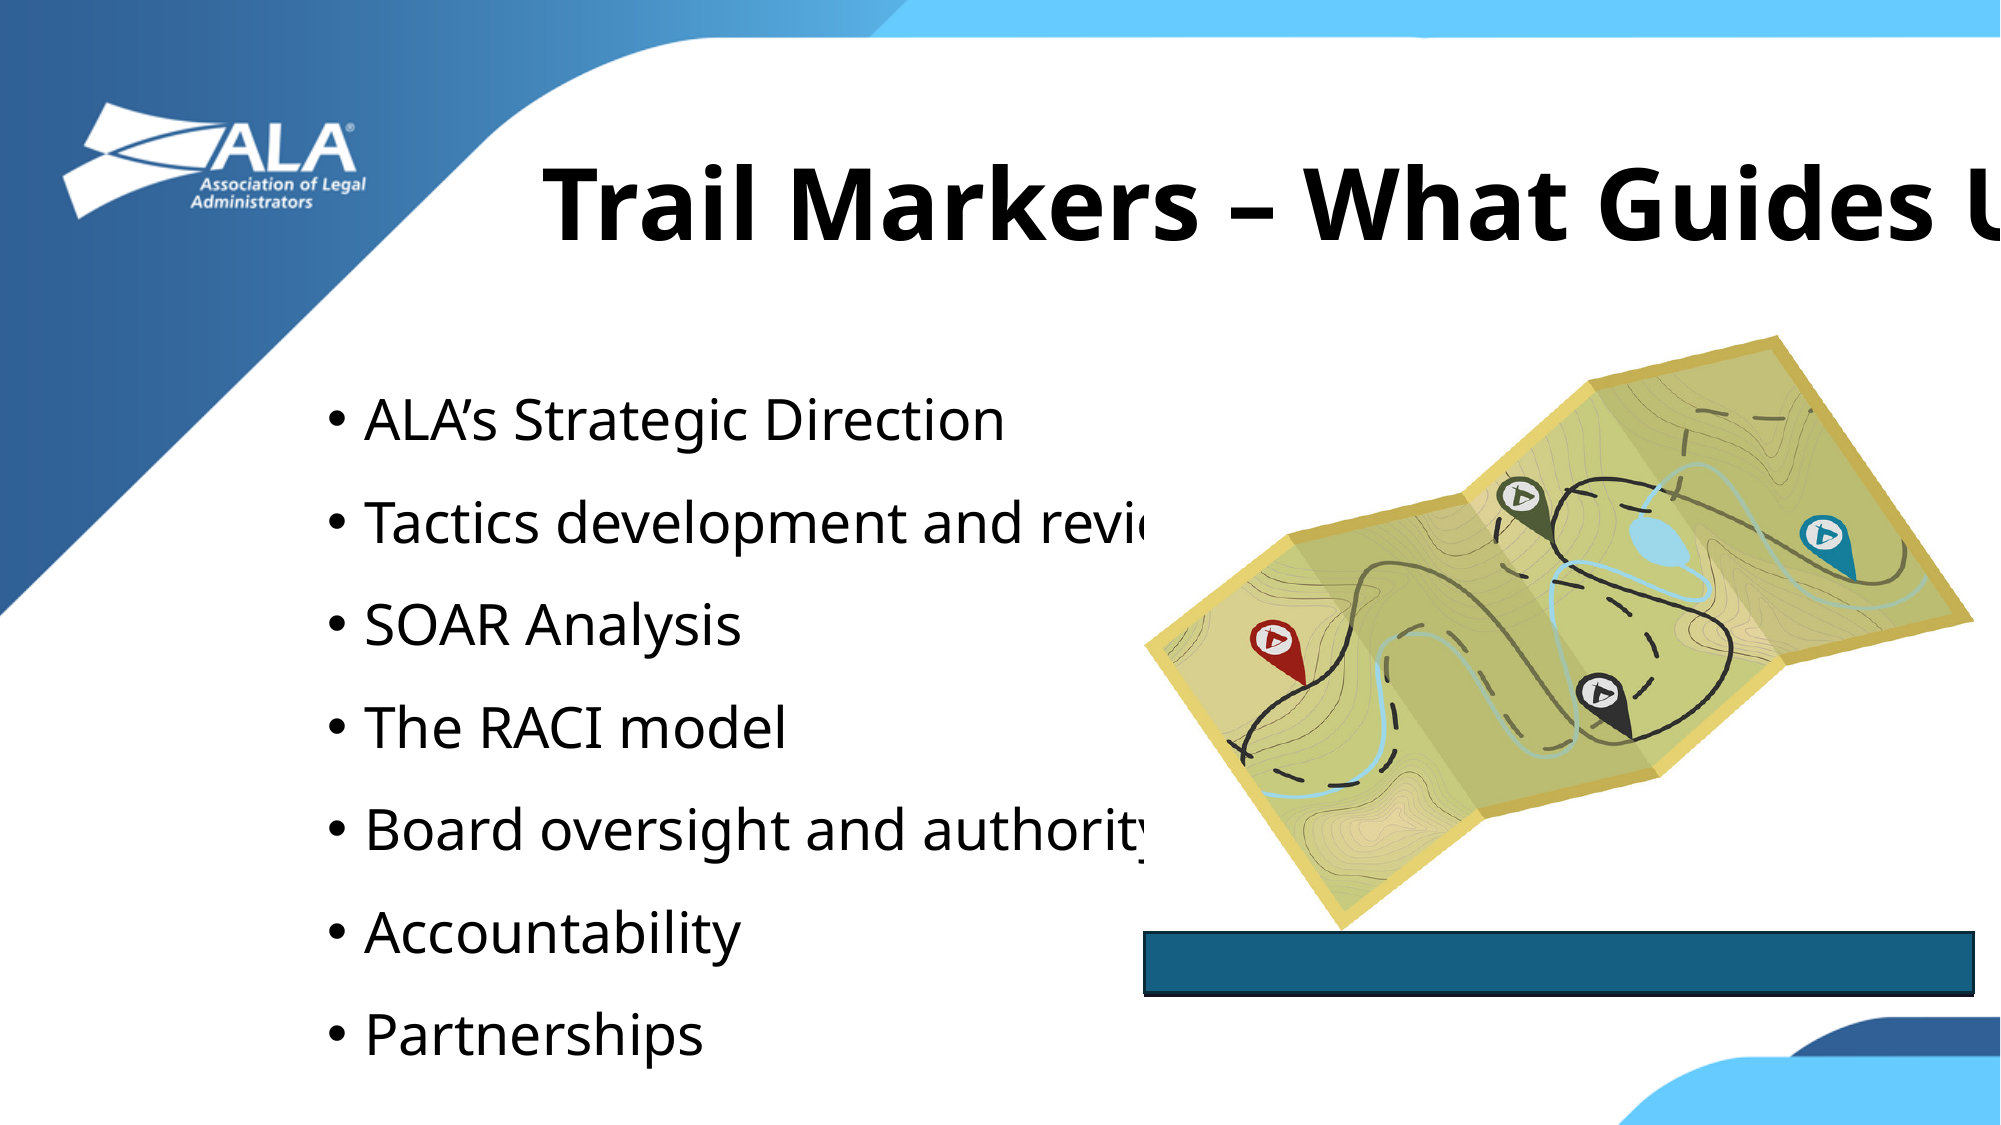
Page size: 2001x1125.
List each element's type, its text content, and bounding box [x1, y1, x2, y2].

list ALA’s Strategic Direction Tactics development and review SOAR Analysis The RACI model Board oversight and authority Accountability Partnerships [312, 362, 1559, 1077]
picture [0, 0, 2001, 1125]
title Trail Markers – What Guides Us [526, 99, 2000, 318]
